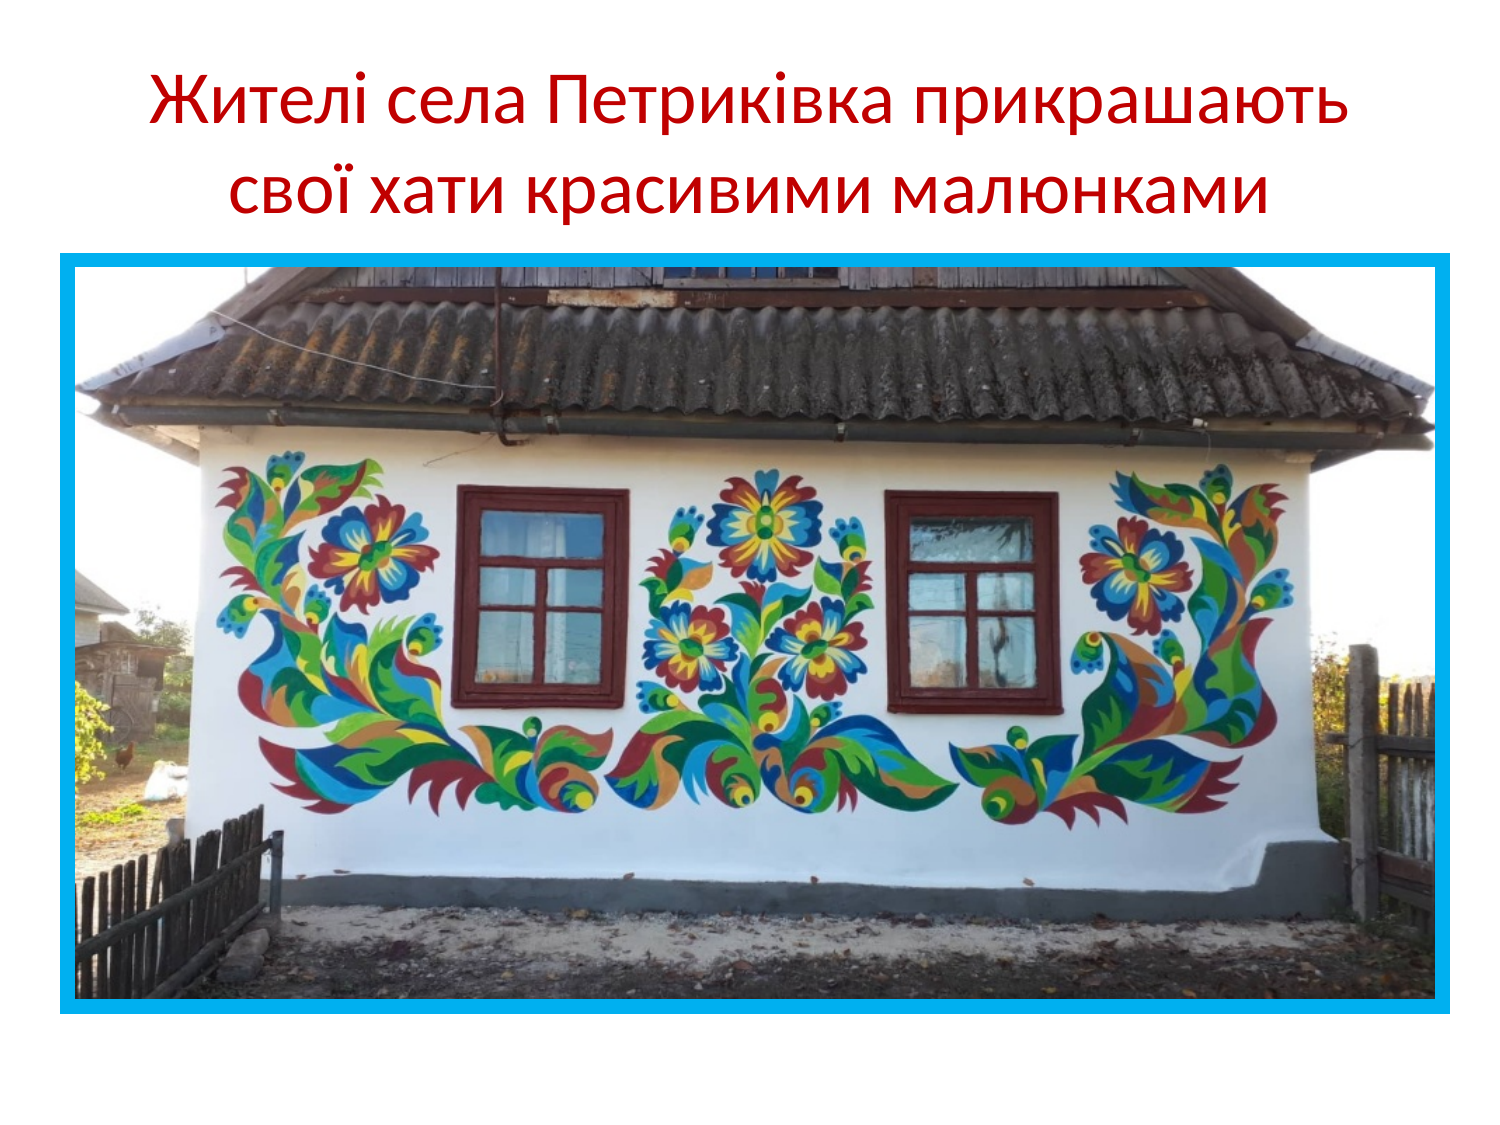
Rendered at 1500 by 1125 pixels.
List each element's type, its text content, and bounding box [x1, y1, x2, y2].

title Жителі села Петриківка прикрашають свої хати красивими малюнками [75, 45, 1425, 233]
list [74, 266, 1436, 1000]
